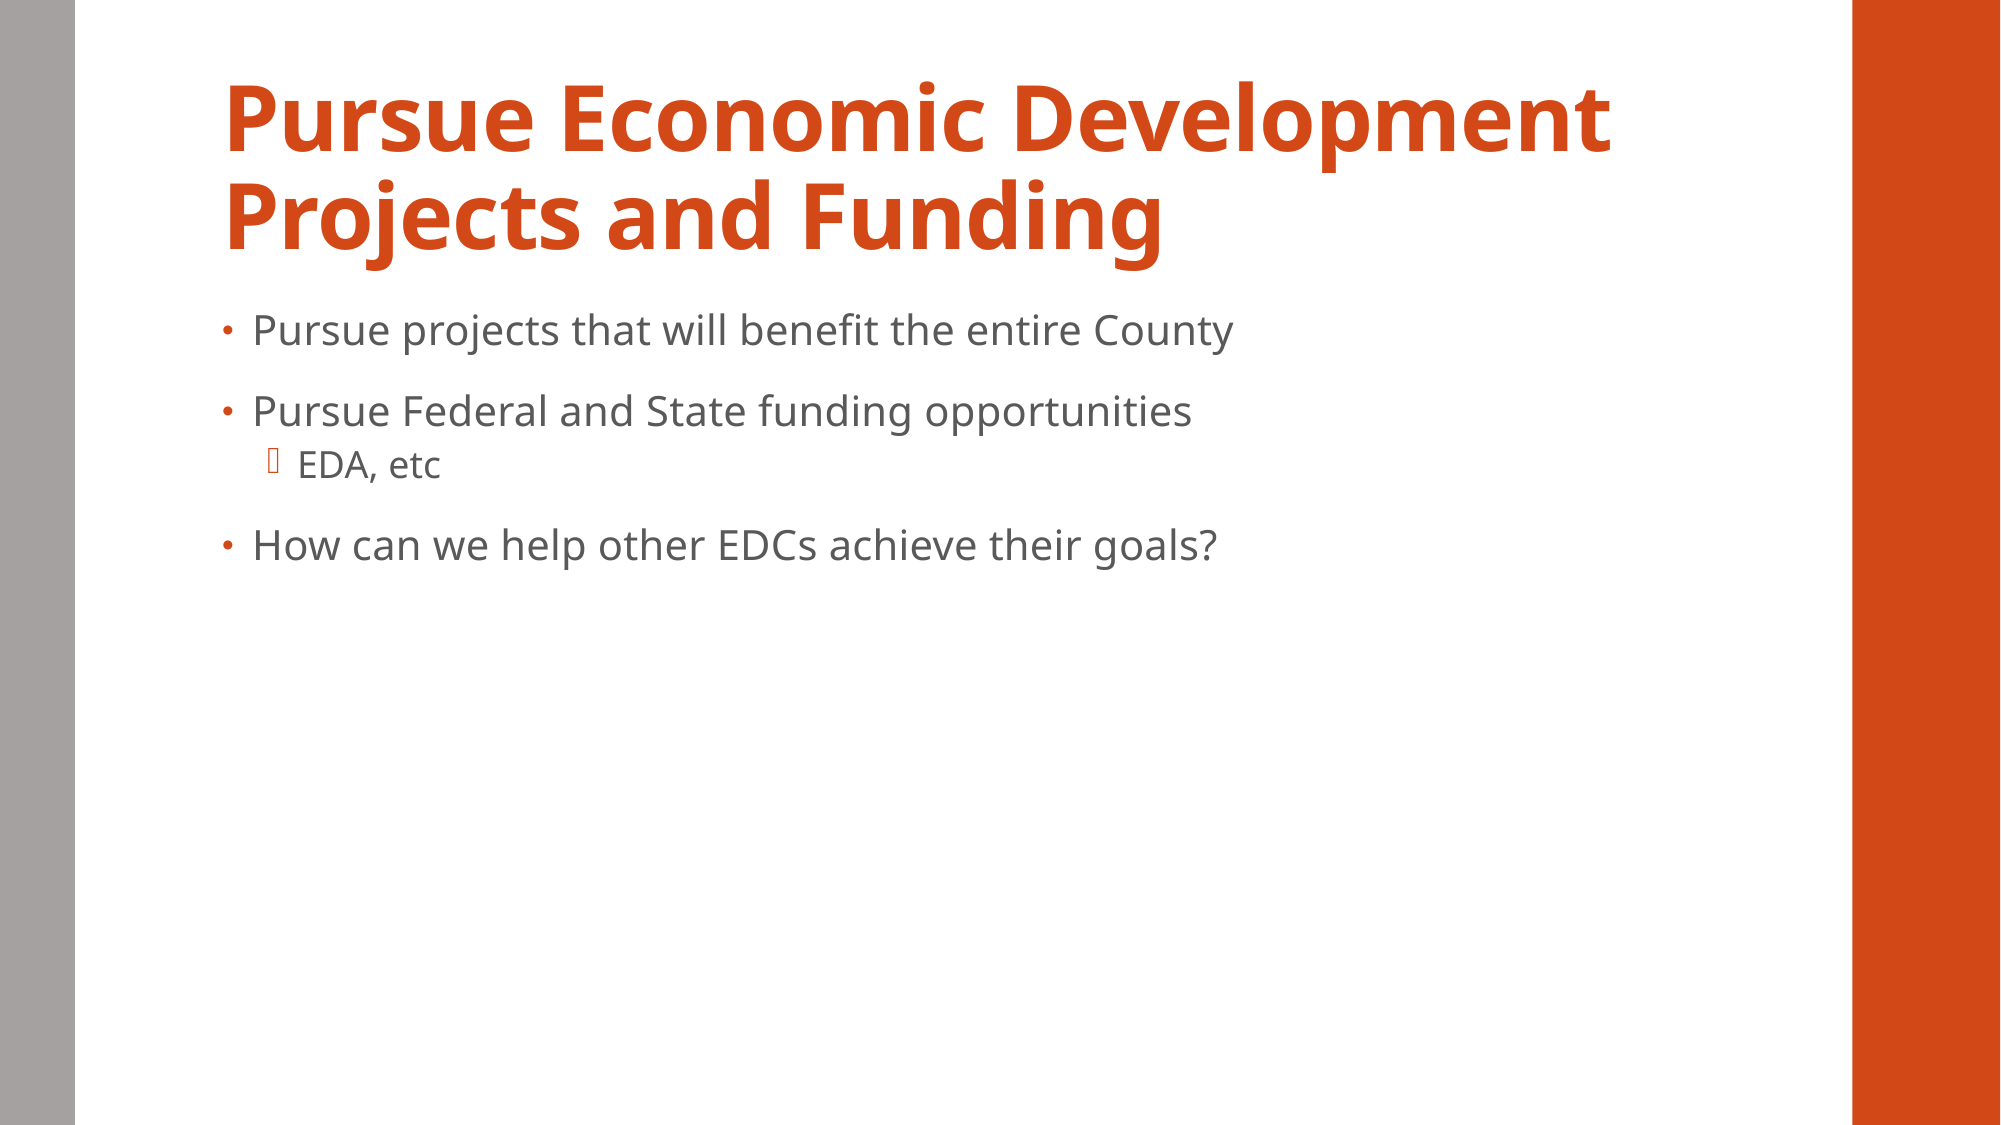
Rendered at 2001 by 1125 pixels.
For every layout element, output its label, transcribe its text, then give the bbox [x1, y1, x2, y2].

title Pursue Economic Development Projects and Funding [206, 48, 1797, 278]
list Pursue projects that will benefit the entire County Pursue Federal and State funding opportunities EDA, etc How can we help other EDCs achieve their goals? [206, 299, 1617, 1014]
